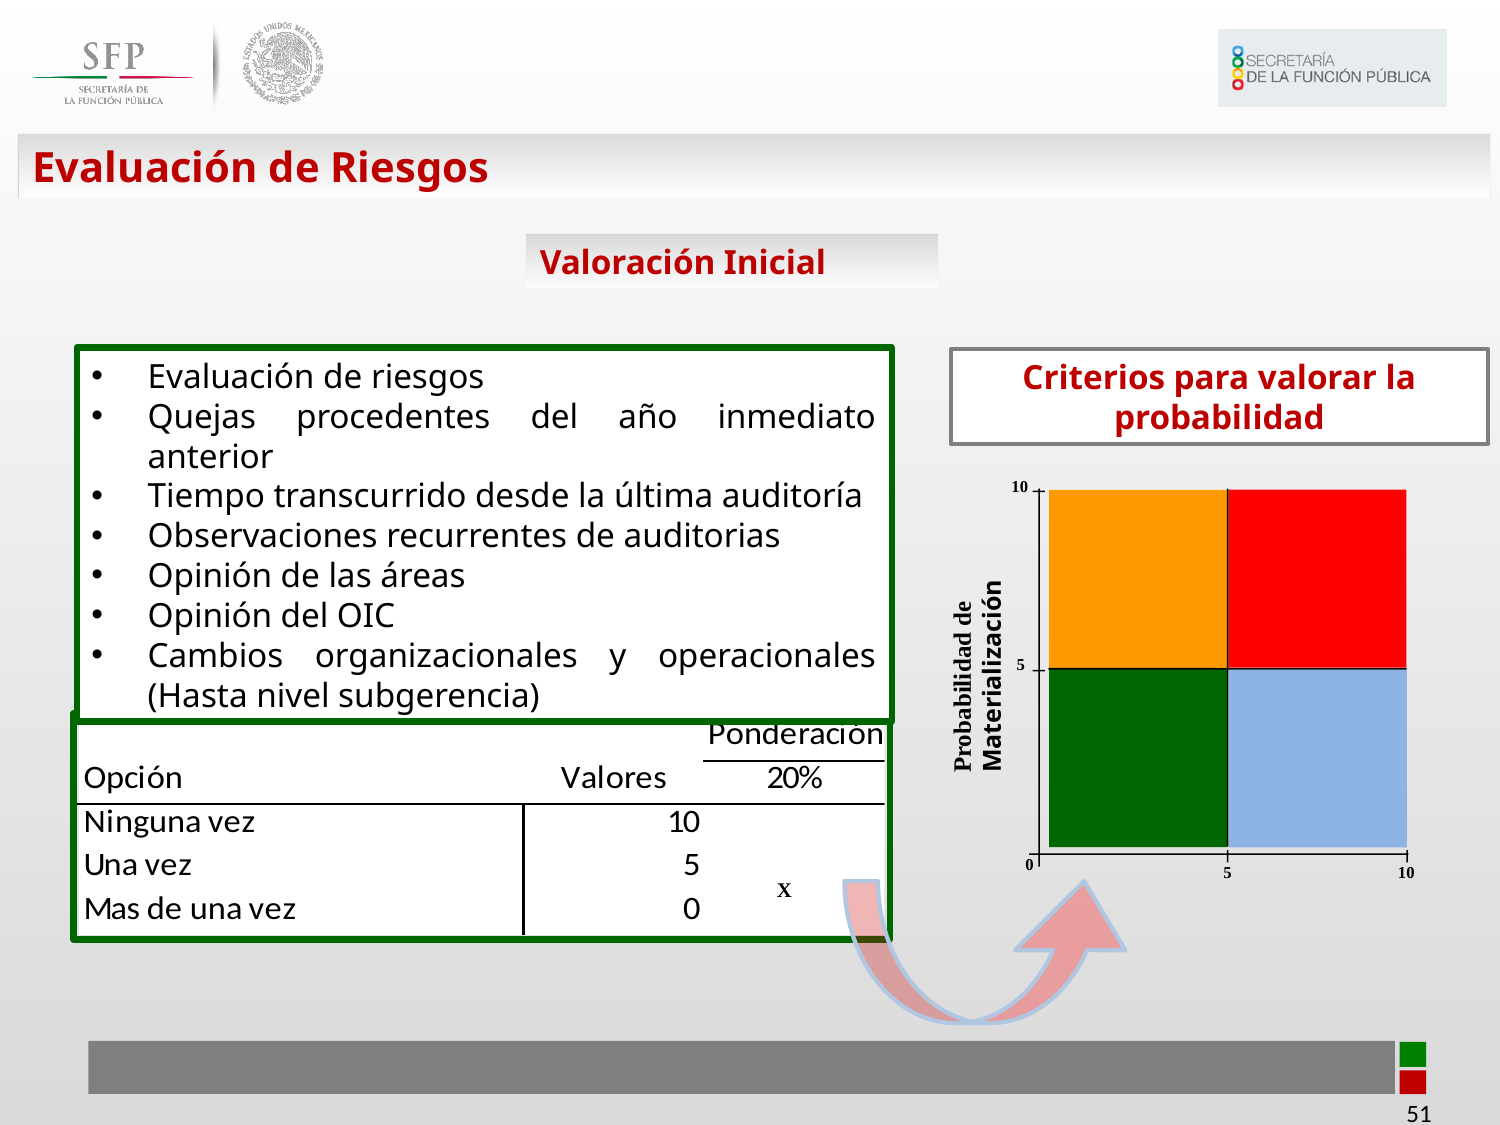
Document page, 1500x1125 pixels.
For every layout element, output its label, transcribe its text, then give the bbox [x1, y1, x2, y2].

picture [76, 715, 887, 937]
text_box Valoración Inicial [525, 233, 939, 289]
text_box Probabilidad de Materialización [938, 556, 986, 788]
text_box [991, 467, 1436, 898]
text_box [854, 905, 1128, 1026]
text_box Evaluación de riesgos Quejas procedentes del año inmediato anterior Tiempo transcurrido desde la última auditoría Observaciones recurrentes de auditorias Opinión de las áreas Opinión del OIC Cambios organizacionales y operacionales (Hasta nivel subgerencia) [76, 347, 892, 722]
text_box Evaluación de Riesgos [17, 133, 1491, 199]
text_box Criterios para valorar la probabilidad [949, 347, 1490, 446]
picture [29, 15, 325, 118]
picture [1218, 29, 1447, 107]
